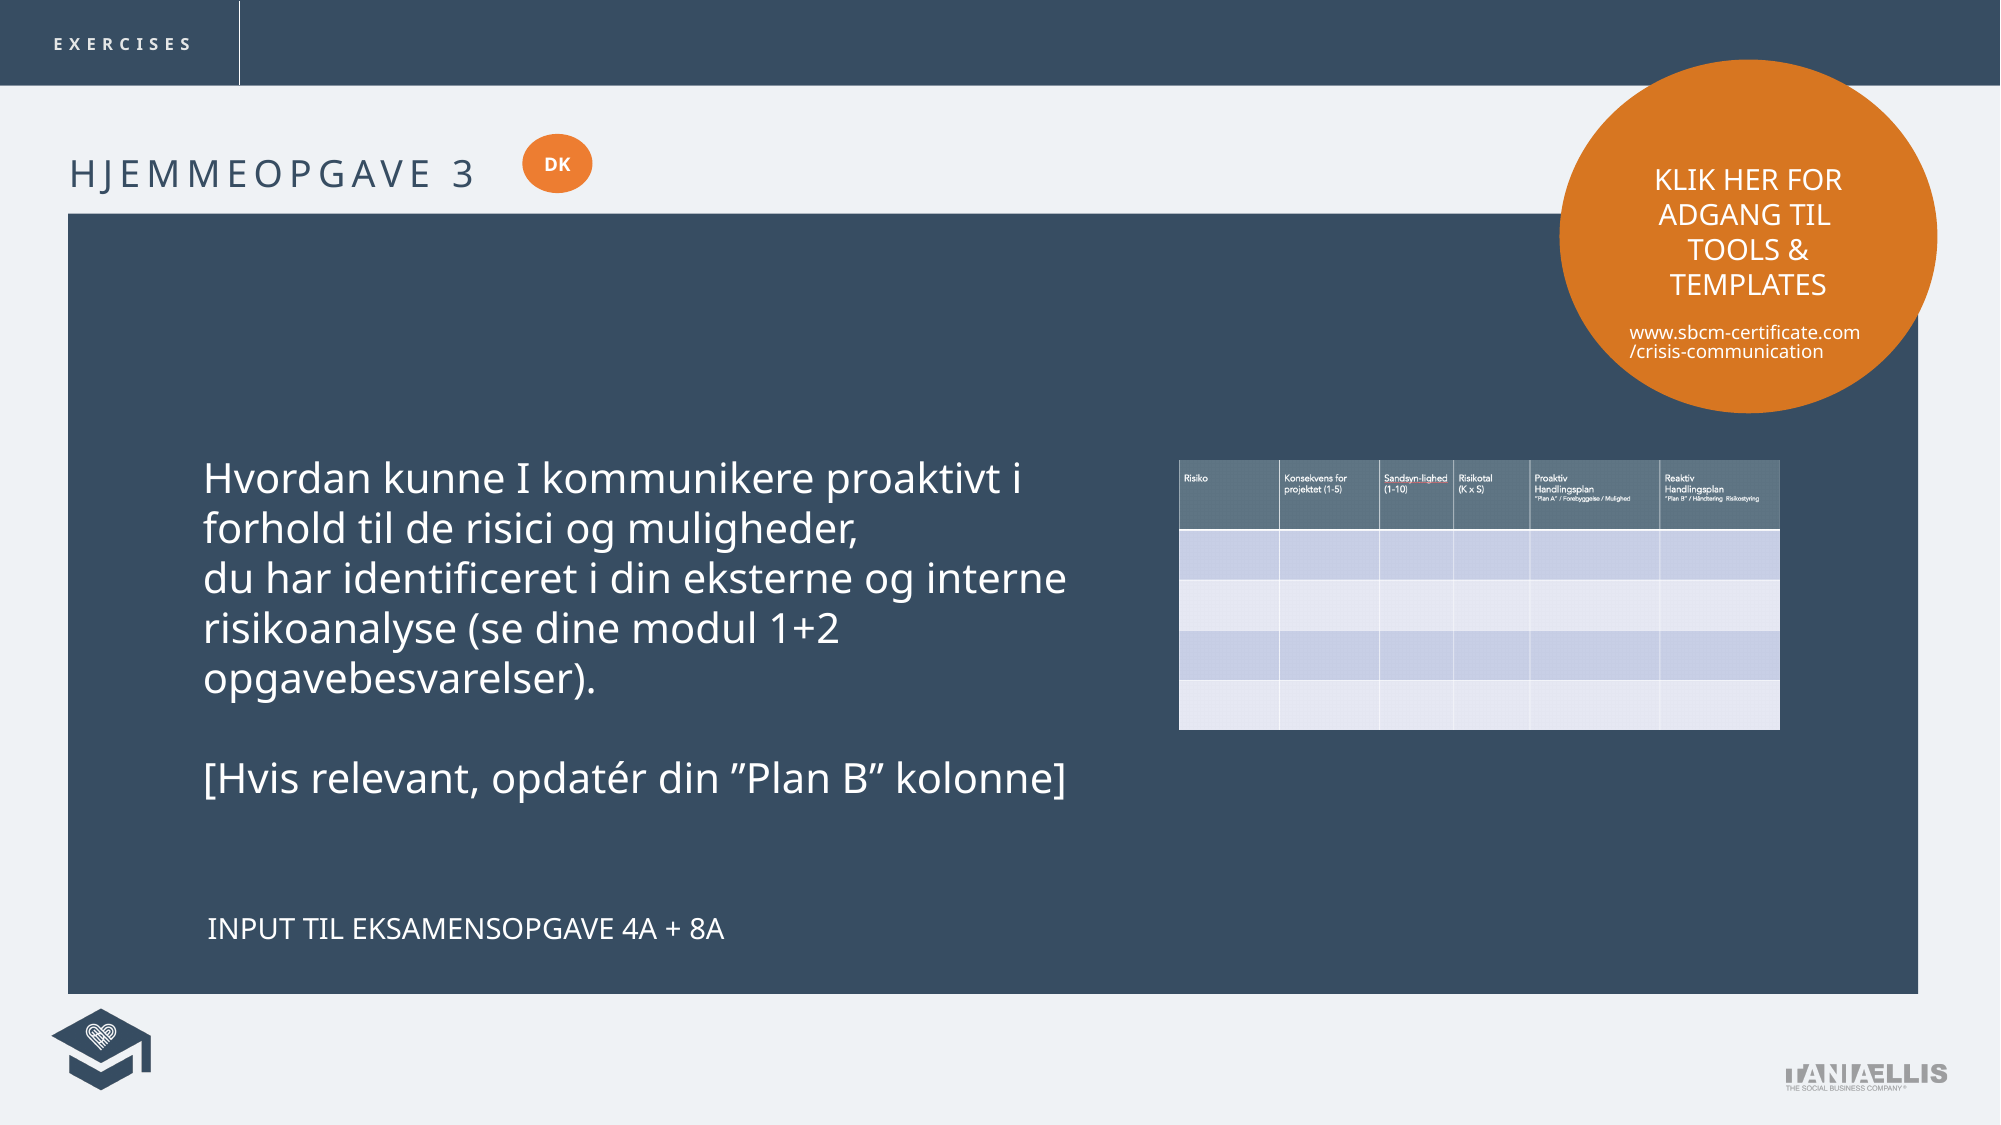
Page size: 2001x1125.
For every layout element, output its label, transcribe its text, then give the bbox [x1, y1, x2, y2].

list HJEMMEOPGAVE 3 [54, 147, 1097, 205]
text_box INPUT TIL EKSAMENSOPGAVE 4A + 8A [192, 902, 864, 953]
picture [49, 1002, 153, 1106]
picture [1179, 460, 1780, 731]
text_box Hvordan kunne I kommunikere proaktivt i forhold til de risici og muligheder, du har identificeret i din eksterne og interne risikoanalyse (se dine modul 1+2 opgavebesvarelser). [Hvis relevant, opdatér din ”Plan B” kolonne] [188, 344, 1165, 860]
text_box DK [521, 132, 594, 195]
text_box KLIK HER FOR ADGANG TIL TOOLS & TEMPLATES www.sbcm-certificate.com/crisis-communication [1558, 58, 1938, 414]
